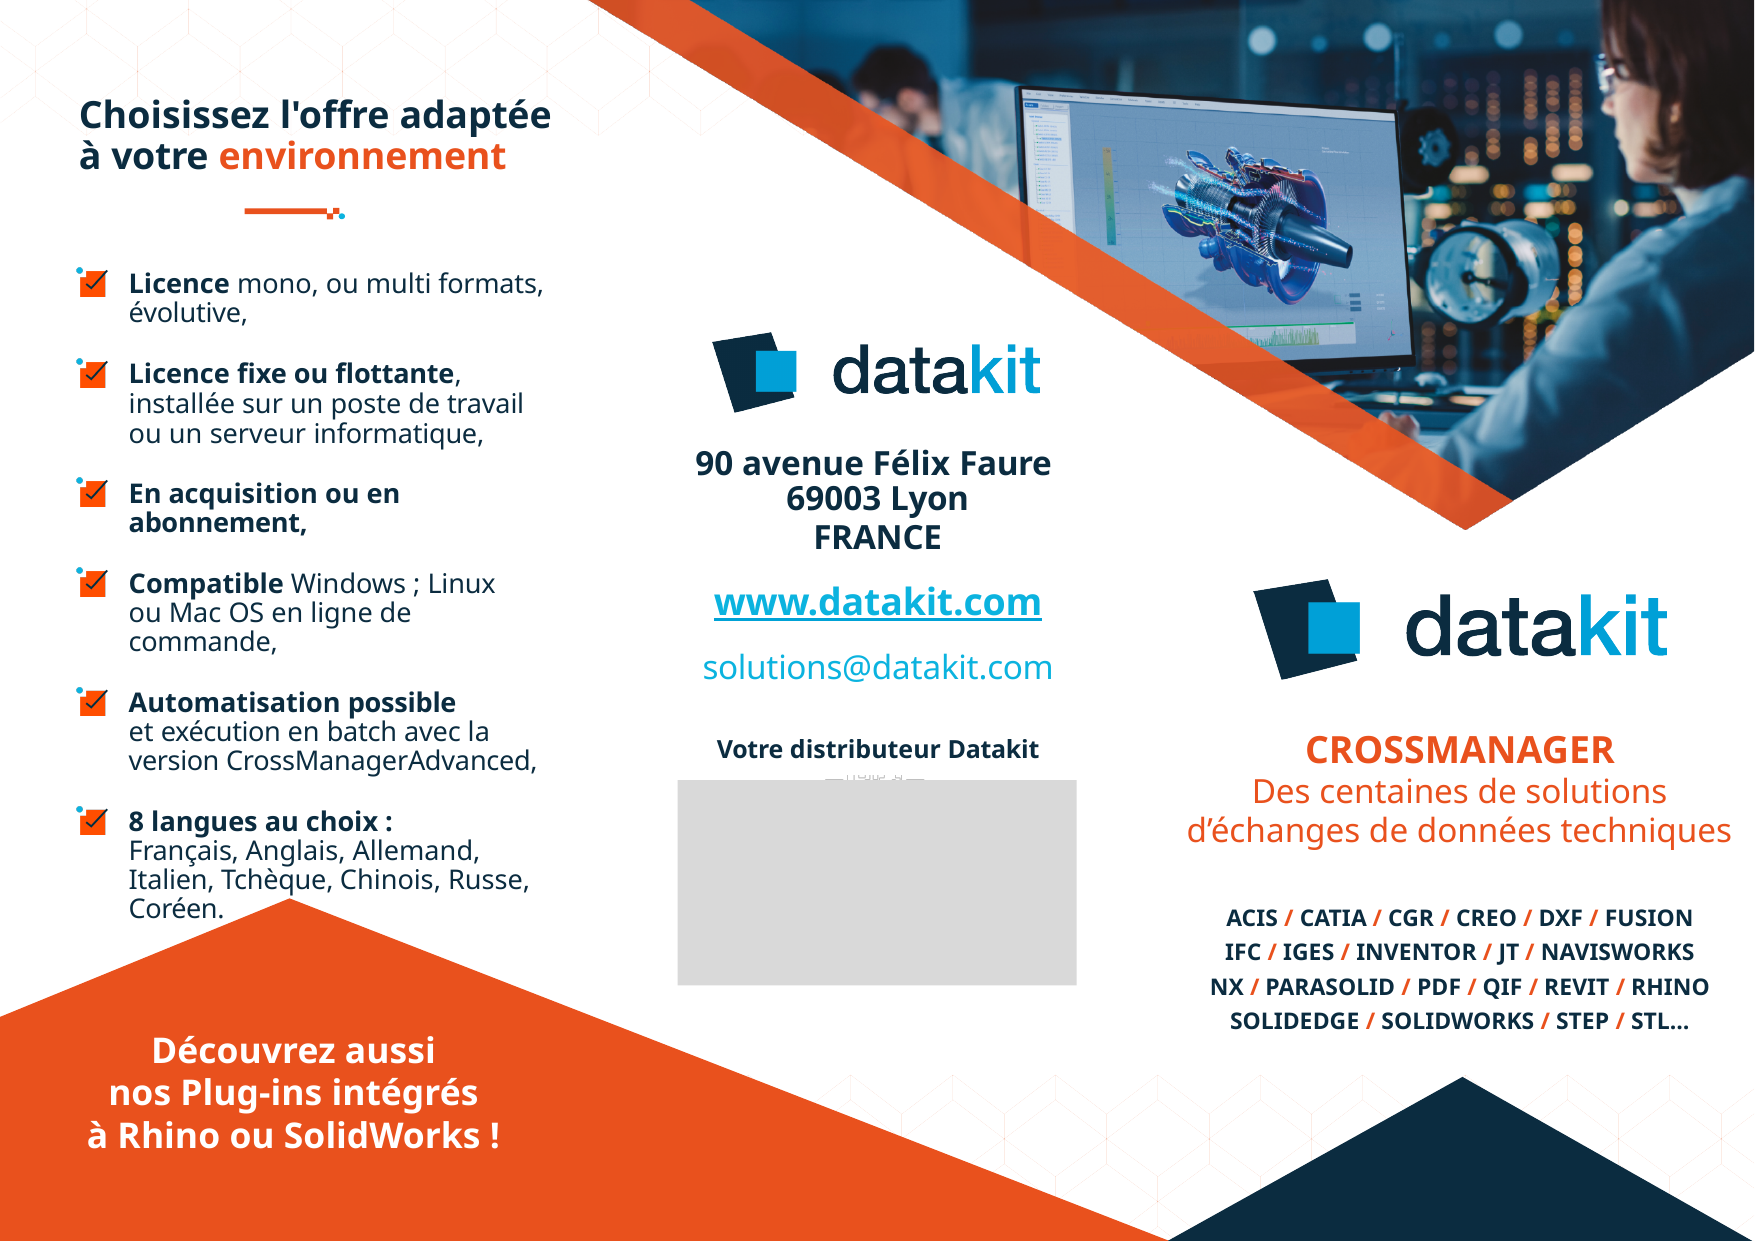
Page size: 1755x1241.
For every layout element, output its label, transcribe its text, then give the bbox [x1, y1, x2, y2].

text_box CROSSMANAGER Des centaines de solutions d’échanges de données techniques [1164, 732, 1755, 849]
picture [1659, 619, 1667, 647]
picture [76, 358, 108, 388]
picture [1253, 579, 1667, 680]
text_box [244, 207, 346, 220]
picture [76, 806, 108, 835]
text_box ACIS / CATIA / CGR / CREO / DXF / FUSION IFC / IGES / INVENTOR / JT / NAVISWORKS NX / PARASOLID / PDF / QIF / REVIT / RHINO SOLIDEDGE / SOLIDWORKS / STEP / STL… [1164, 894, 1755, 1034]
picture [76, 567, 108, 597]
picture [76, 687, 108, 716]
picture [736, 1071, 1755, 1241]
text_box Licence mono, ou multi formats, évolutive, Licence ﬁxe ou ﬂottante, installée sur un poste de travail ou un serveur informatique, En acquisition ou en abonnement, Compatible Windows ; Linux ou Mac OS en ligne de commande, Automatisation possible et exécution en batch avec la version CrossManagerAdvanced, 8 langues au choix : Français, Anglais, Allemand, Italien, Tchèque, Chinois, Russe, Coréen. [0, 266, 590, 925]
picture [76, 267, 108, 297]
text_box Découvrez aussi nos Plug-ins intégrés à Rhino ou SolidWorks ! [0, 1020, 588, 1163]
text_box Choisissez l'offre adaptée à votre environnement [0, 95, 590, 178]
picture [2, 0, 1755, 530]
picture [76, 477, 108, 507]
